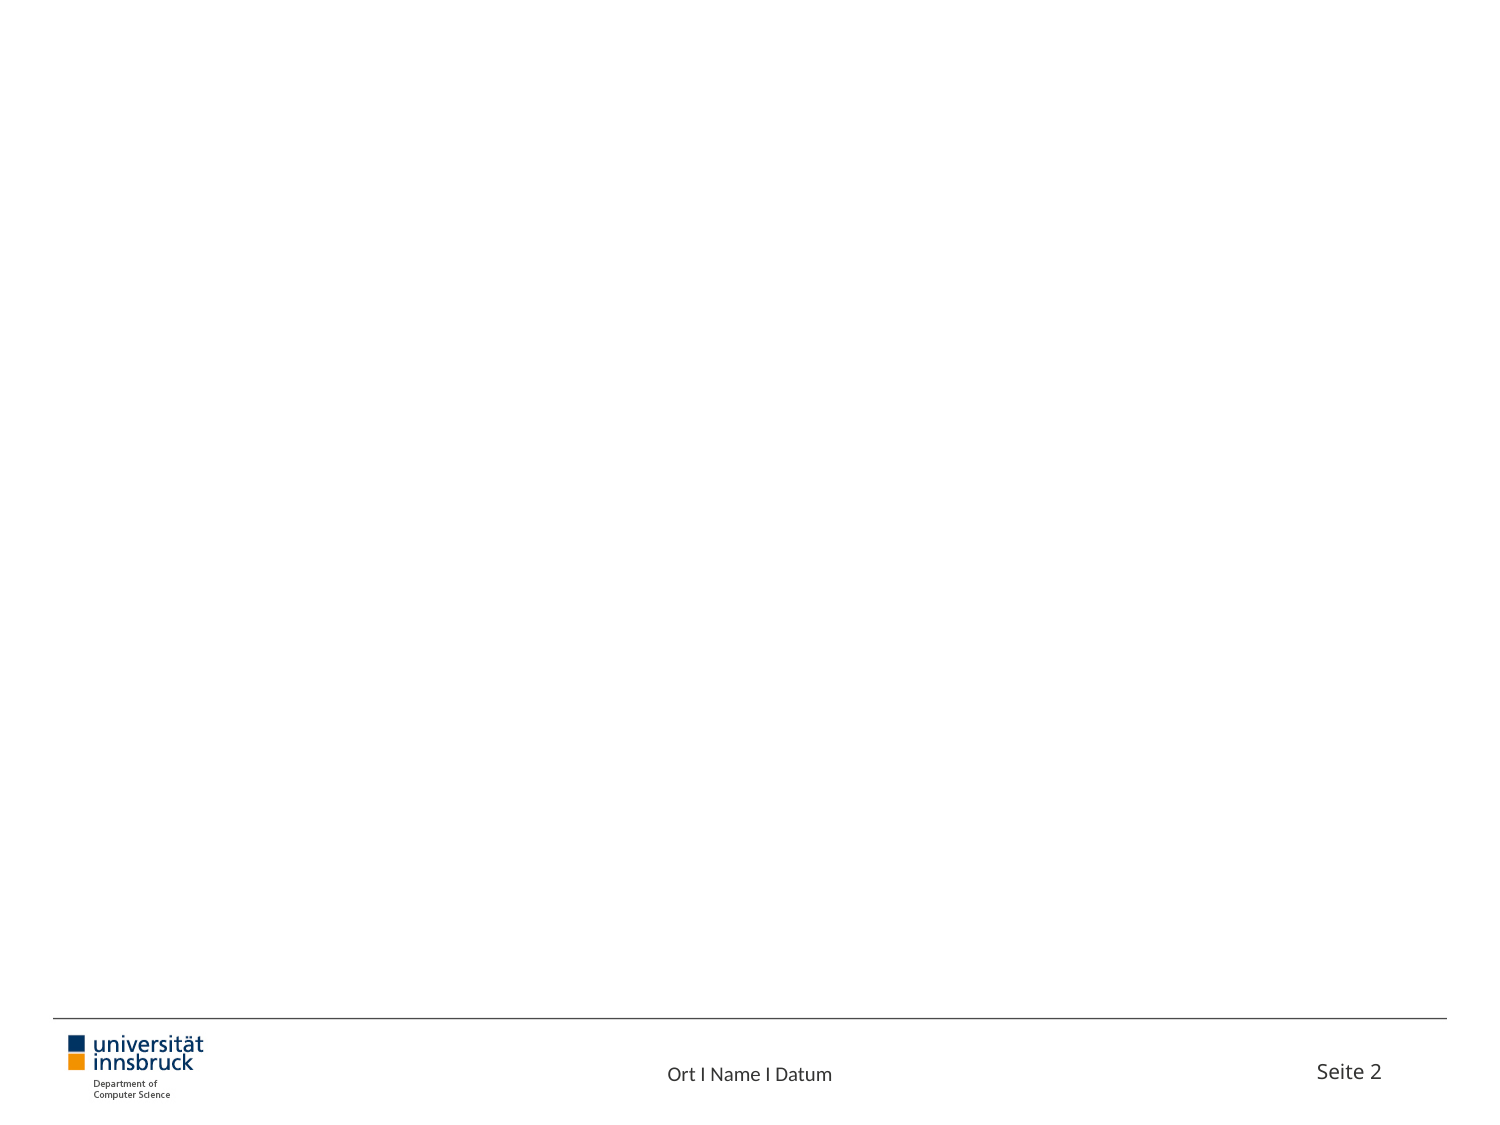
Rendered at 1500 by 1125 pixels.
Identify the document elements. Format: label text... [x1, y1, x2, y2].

picture [0, 0, 1500, 1125]
slide_number Seite 2 [1059, 1042, 1397, 1103]
footer Ort I Name I Datum [496, 1042, 1004, 1103]
